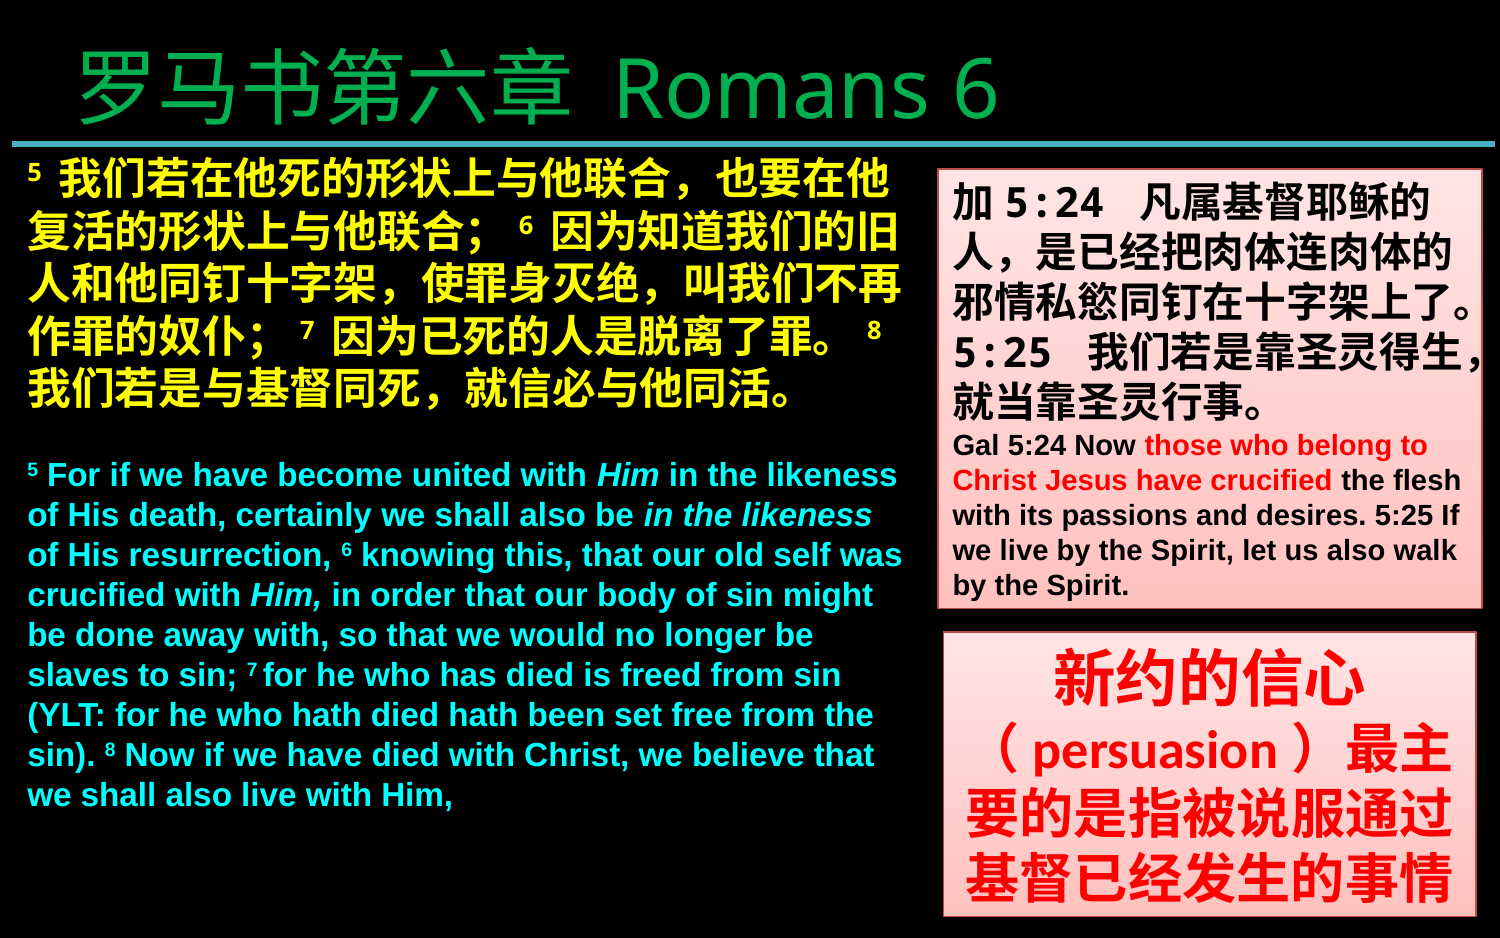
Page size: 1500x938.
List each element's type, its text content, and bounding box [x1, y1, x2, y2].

text_box 加5:24 凡属基督耶稣的人，是已经把肉体连肉体的邪情私慾同钉在十字架上了。5:25 我们若是靠圣灵得生，就当靠圣灵行事。 Gal 5:24 Now those who belong to Christ Jesus have crucified the flesh with its passions and desires. 5:25 If we live by the Spirit, let us also walk by the Spirit. [937, 168, 1483, 609]
text_box 5 我们若在他死的形状上与他联合，也要在他复活的形状上与他联合；6 因为知道我们的旧人和他同钉十字架，使罪身灭绝，叫我们不再作罪的奴仆；7 因为已死的人是脱离了罪。8 我们若是与基督同死，就信必与他同活。 5 For if we have become united with Him in the likeness of His death, certainly we shall also be in the likeness of His resurrection, 6 knowing this, that our old self was crucified with Him, in order that our body of sin might be done away with, so that we would no longer be slaves to sin; 7 for he who has died is freed from sin (YLT: for he who hath died hath been set free from the sin). 8 Now if we have died with Christ, we believe that we shall also live with Him, [12, 150, 925, 821]
text_box 新约的信心（persuasion）最主要的是指被说服通过基督已经发生的事情 [943, 631, 1477, 917]
text_box 罗马书第六章 Romans 6 [59, 27, 1015, 143]
